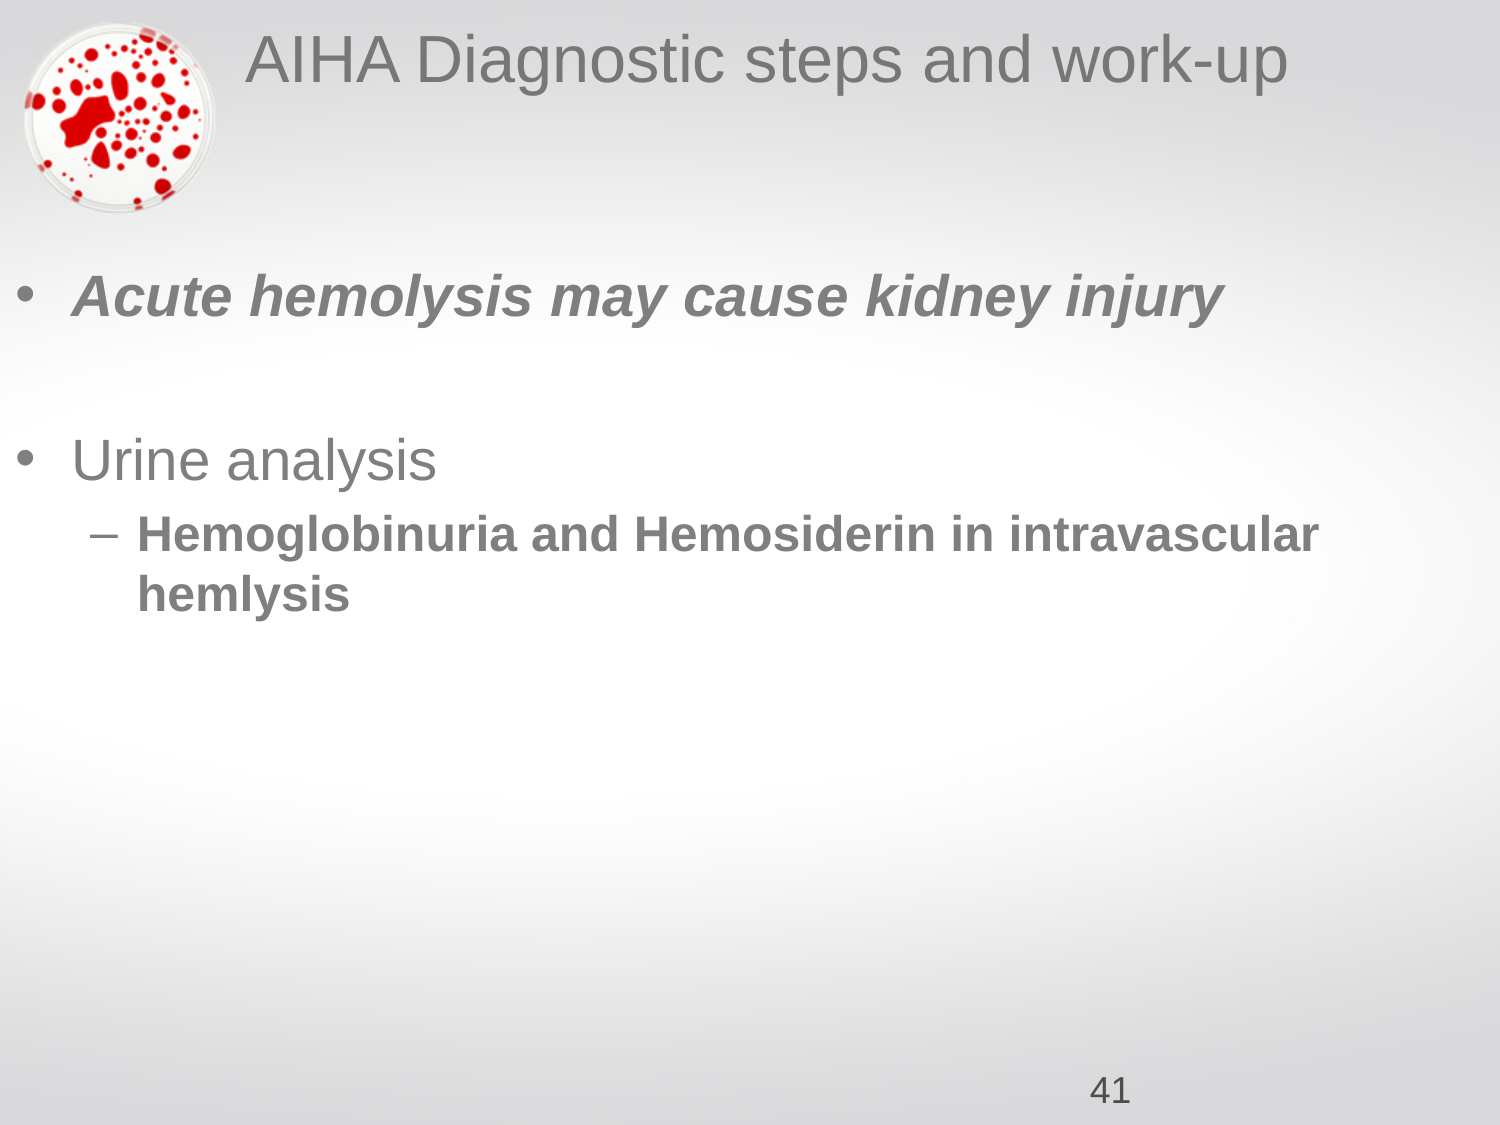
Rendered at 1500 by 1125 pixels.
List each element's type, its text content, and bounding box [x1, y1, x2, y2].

picture [0, 0, 1500, 1125]
list Acute hemolysis may cause kidney injury Urine analysis Hemoglobinuria and Hemosiderin in intravascular hemlysis [0, 251, 1450, 1125]
slide_number ‹#› [1074, 1058, 1425, 1103]
title AIHA Diagnostic steps and work-up [230, 53, 1400, 138]
